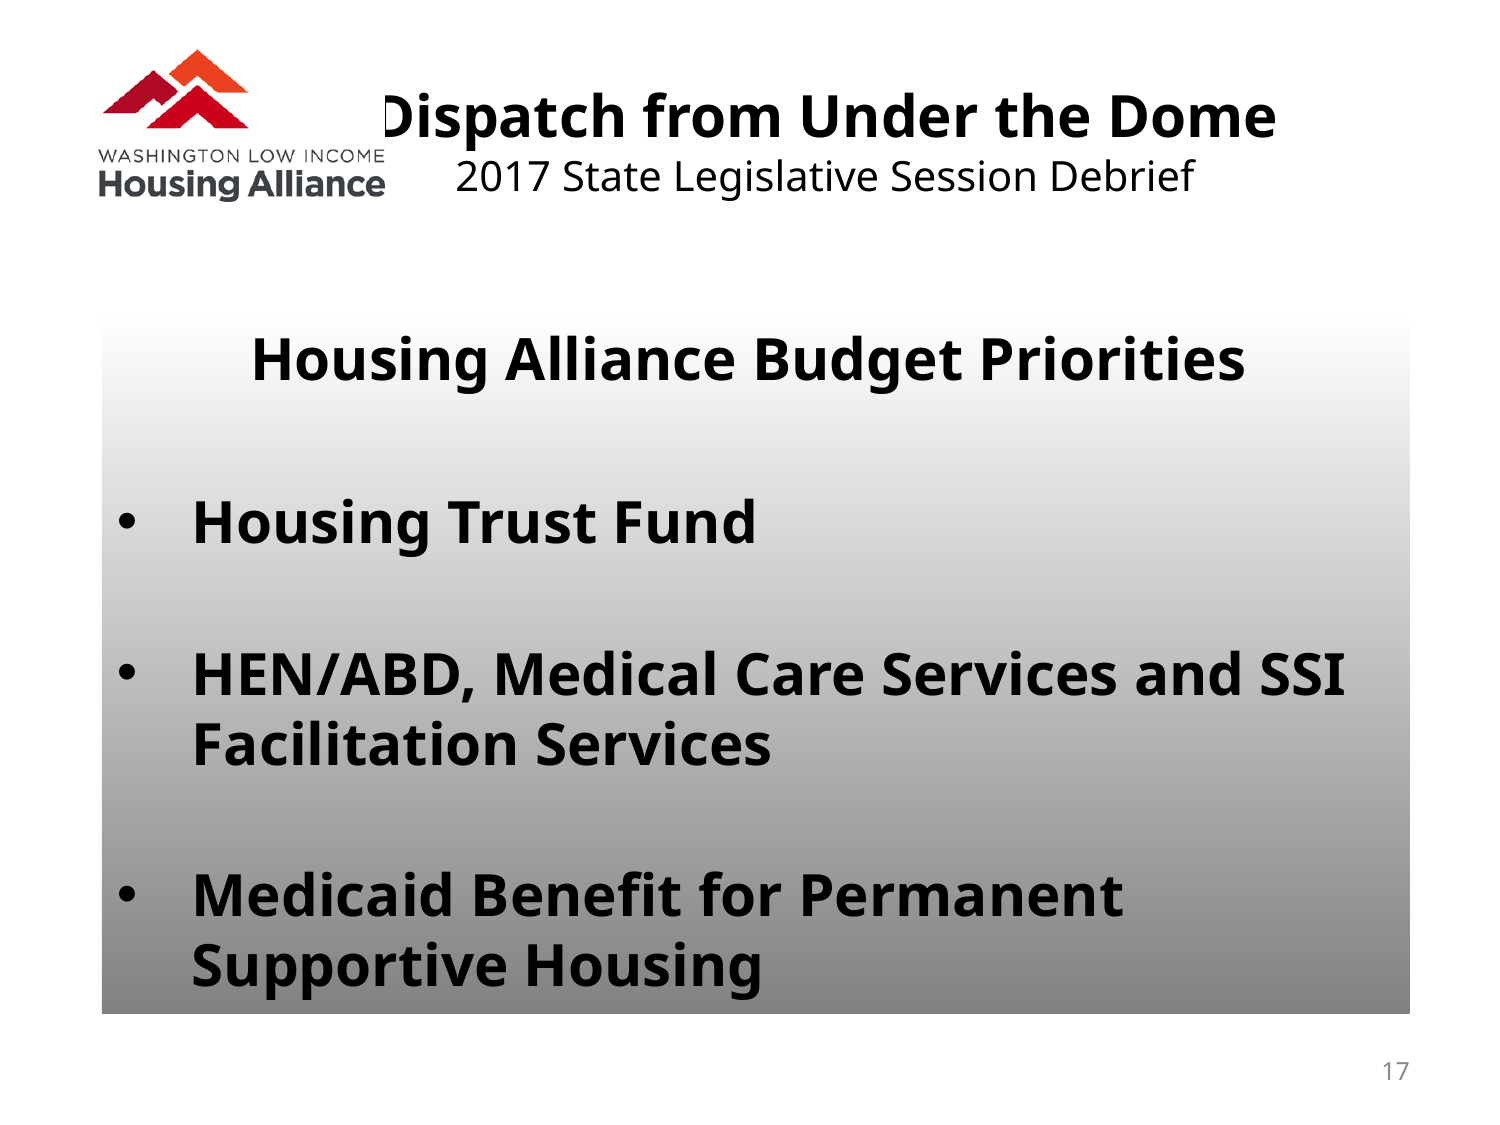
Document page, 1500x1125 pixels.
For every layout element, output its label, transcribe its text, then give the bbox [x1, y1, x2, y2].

slide_number 17 [1074, 1042, 1425, 1103]
picture [97, 49, 386, 203]
text_box Dispatch from Under the Dome 2017 State Legislative Session Debrief [316, 39, 1334, 241]
subtitle Housing Alliance Budget Priorities Housing Trust Fund HEN/ABD, Medical Care Services and SSI Facilitation Services Medicaid Benefit for Permanent Supportive Housing [101, 314, 1410, 1014]
